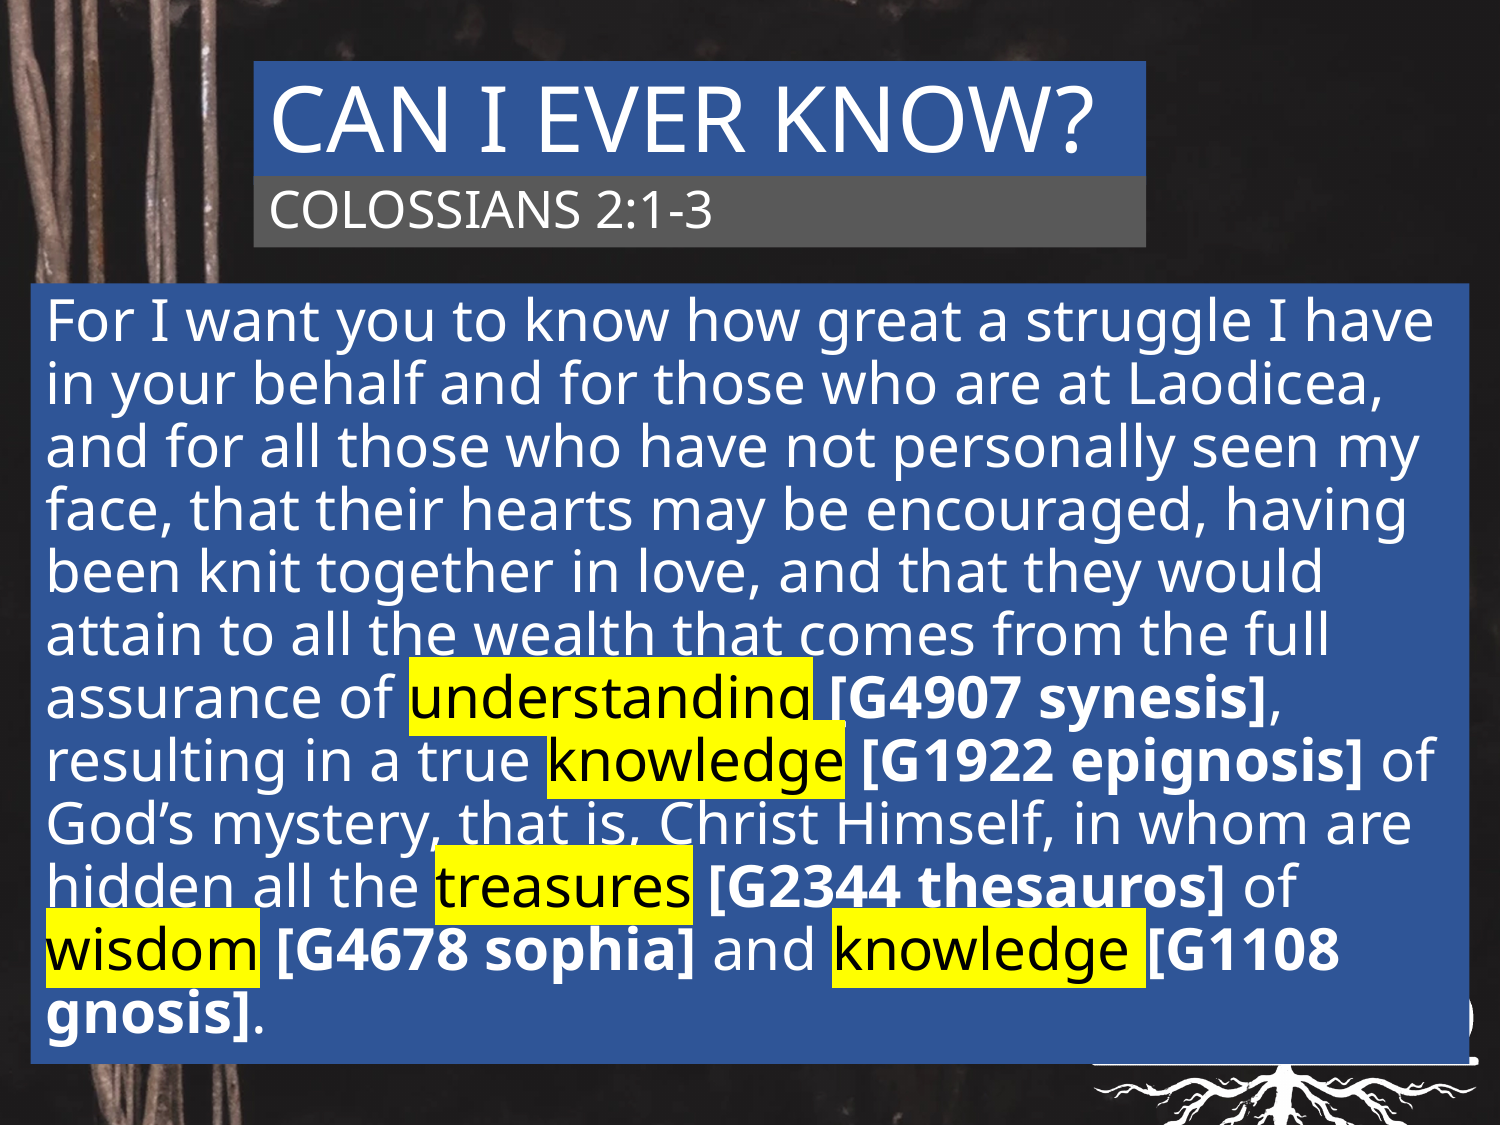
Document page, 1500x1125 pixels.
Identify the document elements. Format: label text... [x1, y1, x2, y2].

picture [0, 0, 1500, 1125]
list For I want you to know how great a struggle I have in your behalf and for those who are at Laodicea, and for all those who have not personally seen my face, that their hearts may be encouraged, having been knit together in love, and that they would attain to all the wealth that comes from the full assurance of understanding [G4907 synesis], resulting in a true knowledge [G1922 epignosis] of God’s mystery, that is, Christ Himself, in whom are hidden all the treasures [G2344 thesauros] of wisdom [G4678 sophia] and knowledge [G1108 gnosis]. [30, 283, 1470, 1064]
text_box COLOSSIANS 2:1-3 [253, 176, 1147, 248]
title CAN I EVER KNOW? [253, 61, 1147, 176]
